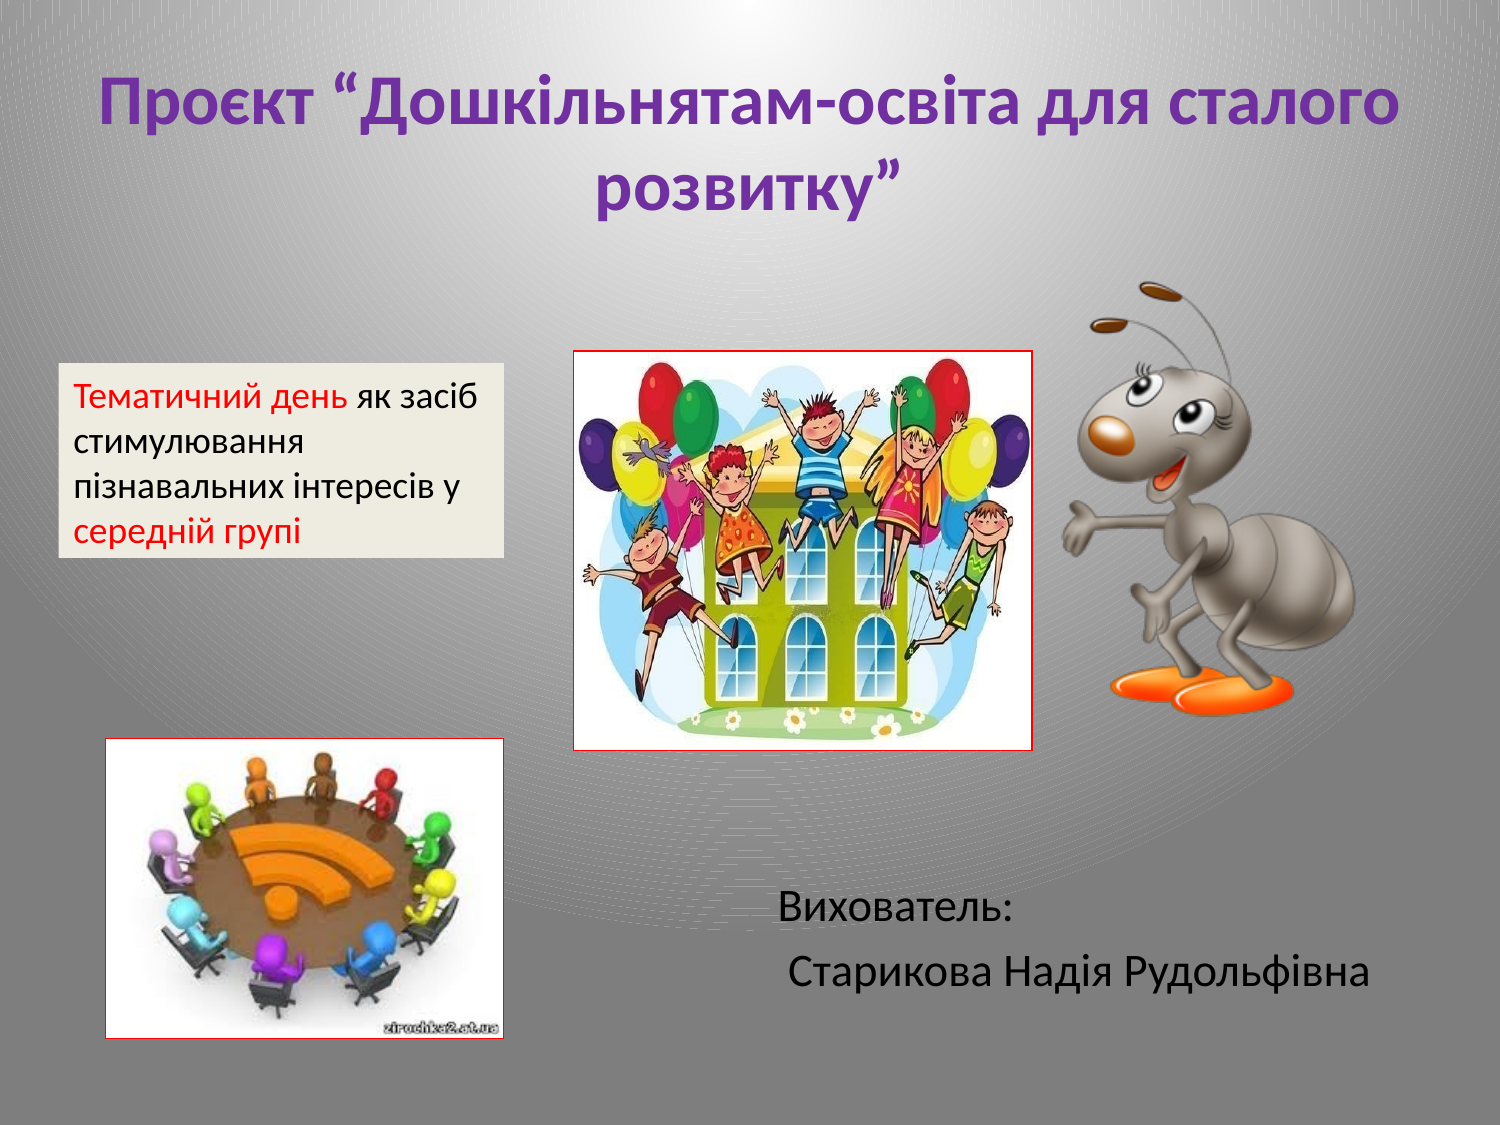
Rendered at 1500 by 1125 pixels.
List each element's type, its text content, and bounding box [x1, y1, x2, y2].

picture [1054, 269, 1368, 728]
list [105, 737, 505, 1039]
list Вихователь: Старикова Надія Рудольфівна [762, 867, 1425, 1005]
text_box Тематичний день як засіб стимулювання пізнавальних інтересів у середній групі [58, 363, 504, 558]
picture [573, 351, 1032, 751]
title Проєкт “Дошкільнятам-освіта для сталого розвитку” [75, 45, 1425, 233]
